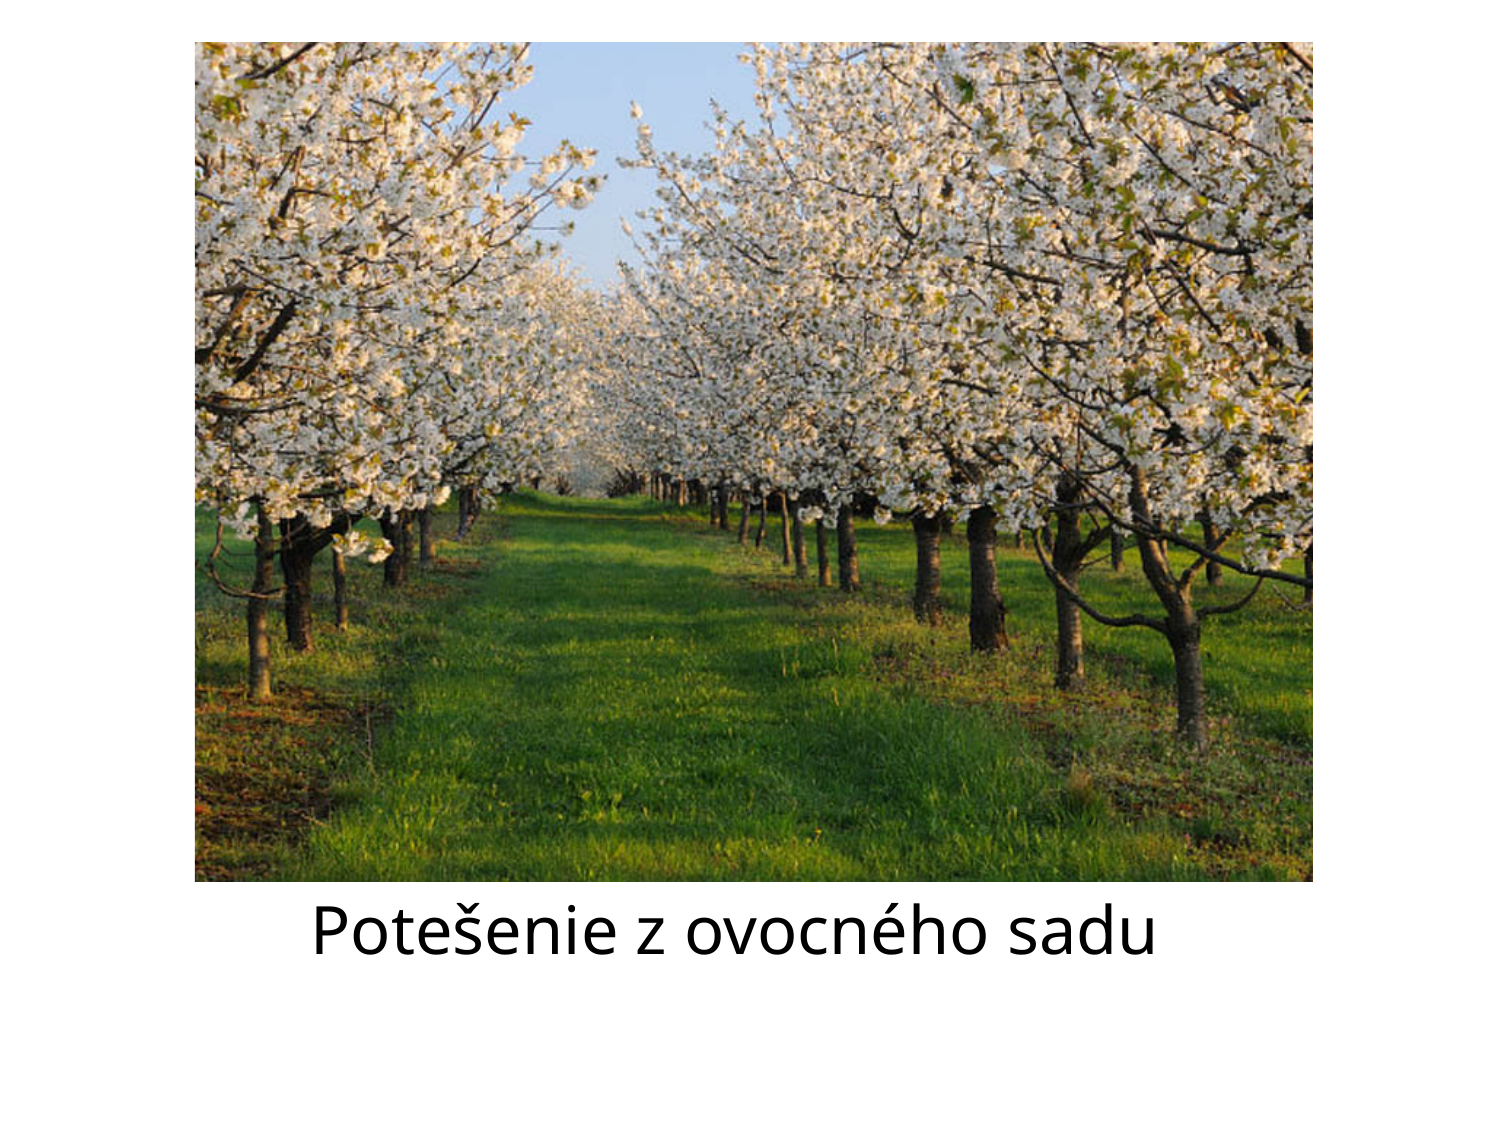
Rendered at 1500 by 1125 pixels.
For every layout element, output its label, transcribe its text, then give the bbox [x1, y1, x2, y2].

list Potešenie z ovocného sadu [294, 890, 1194, 1013]
picture [194, 42, 1314, 882]
